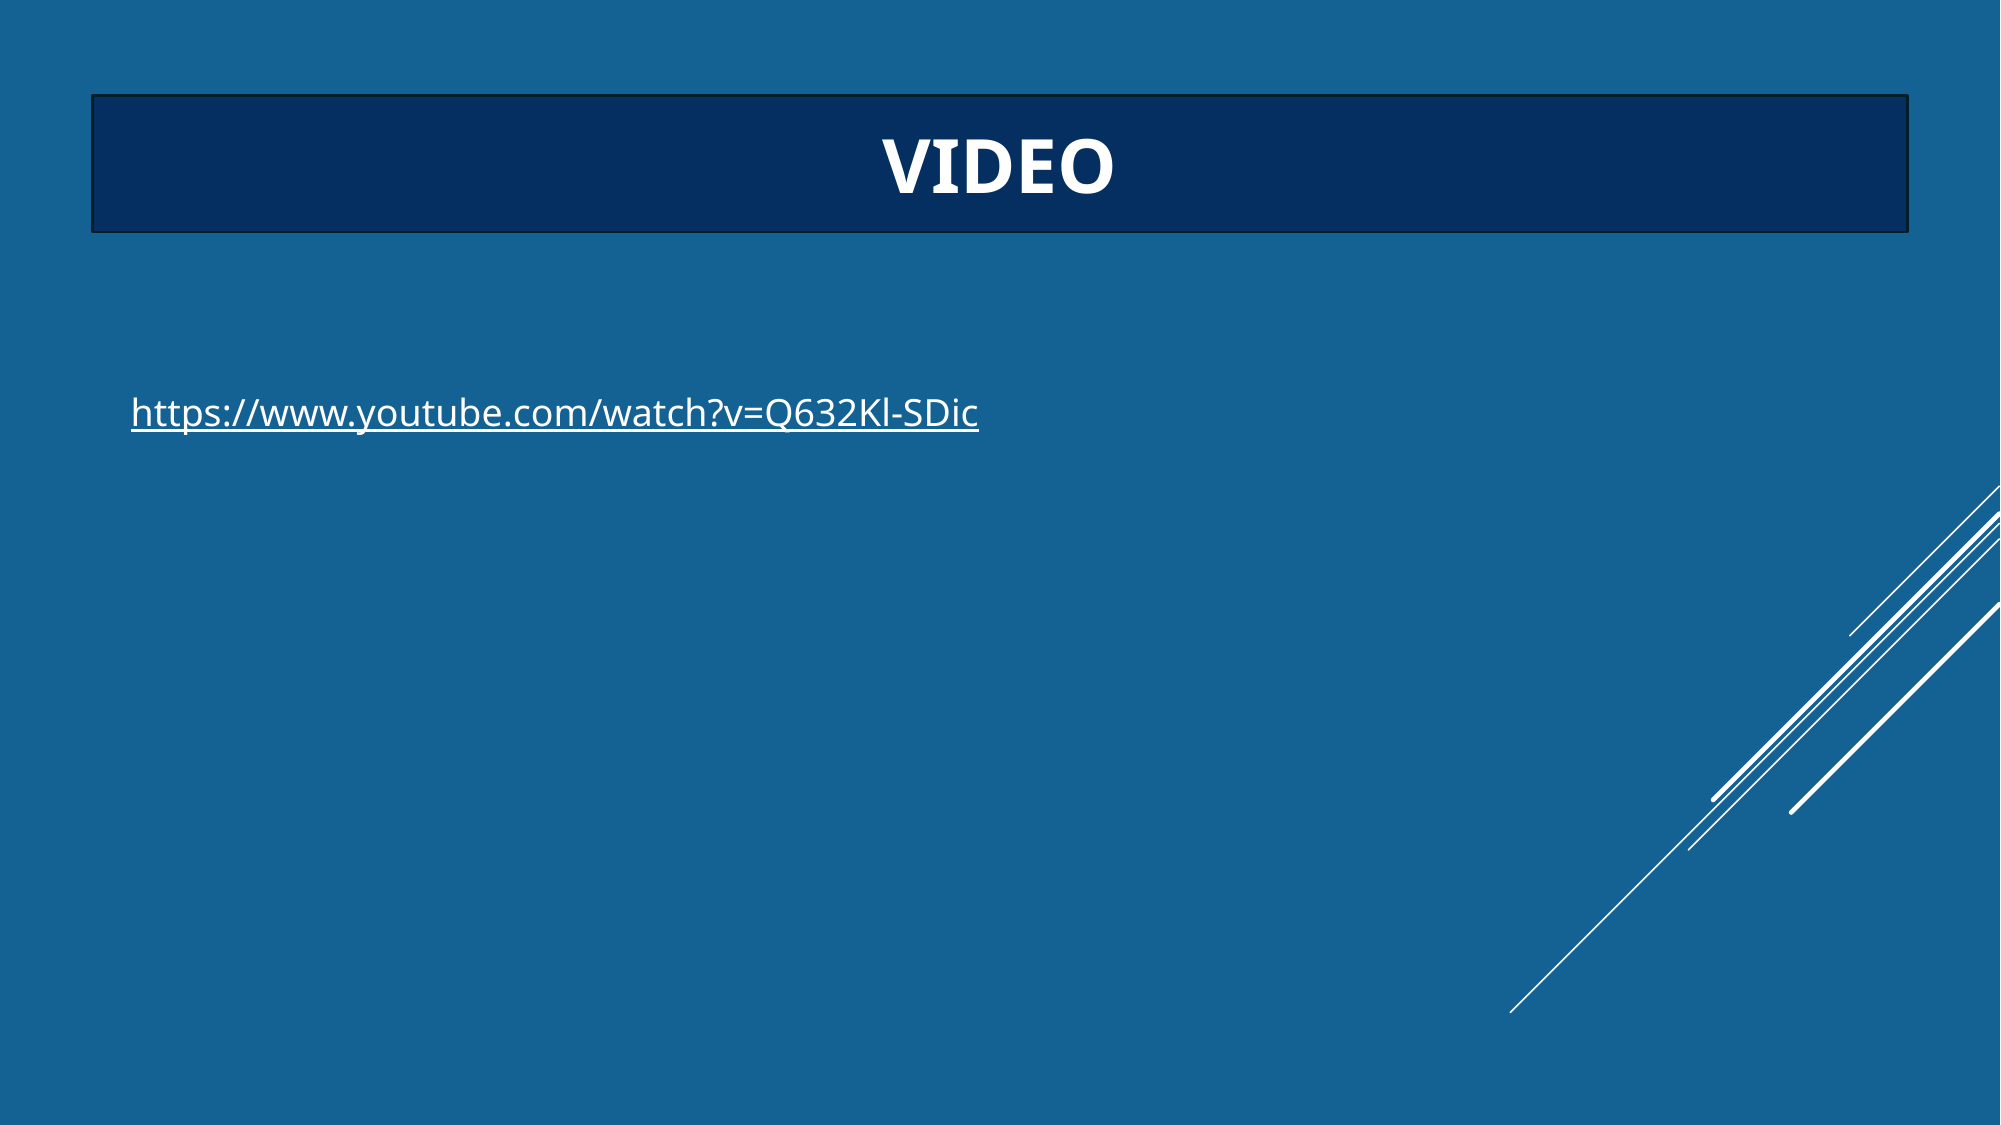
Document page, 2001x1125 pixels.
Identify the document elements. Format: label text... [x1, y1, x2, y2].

title Video [300, 40, 1700, 288]
text_box [1700, 94, 1909, 233]
text_box https://www.youtube.com/watch?v=Q632Kl-SDic [115, 381, 1169, 448]
text_box [91, 94, 300, 233]
